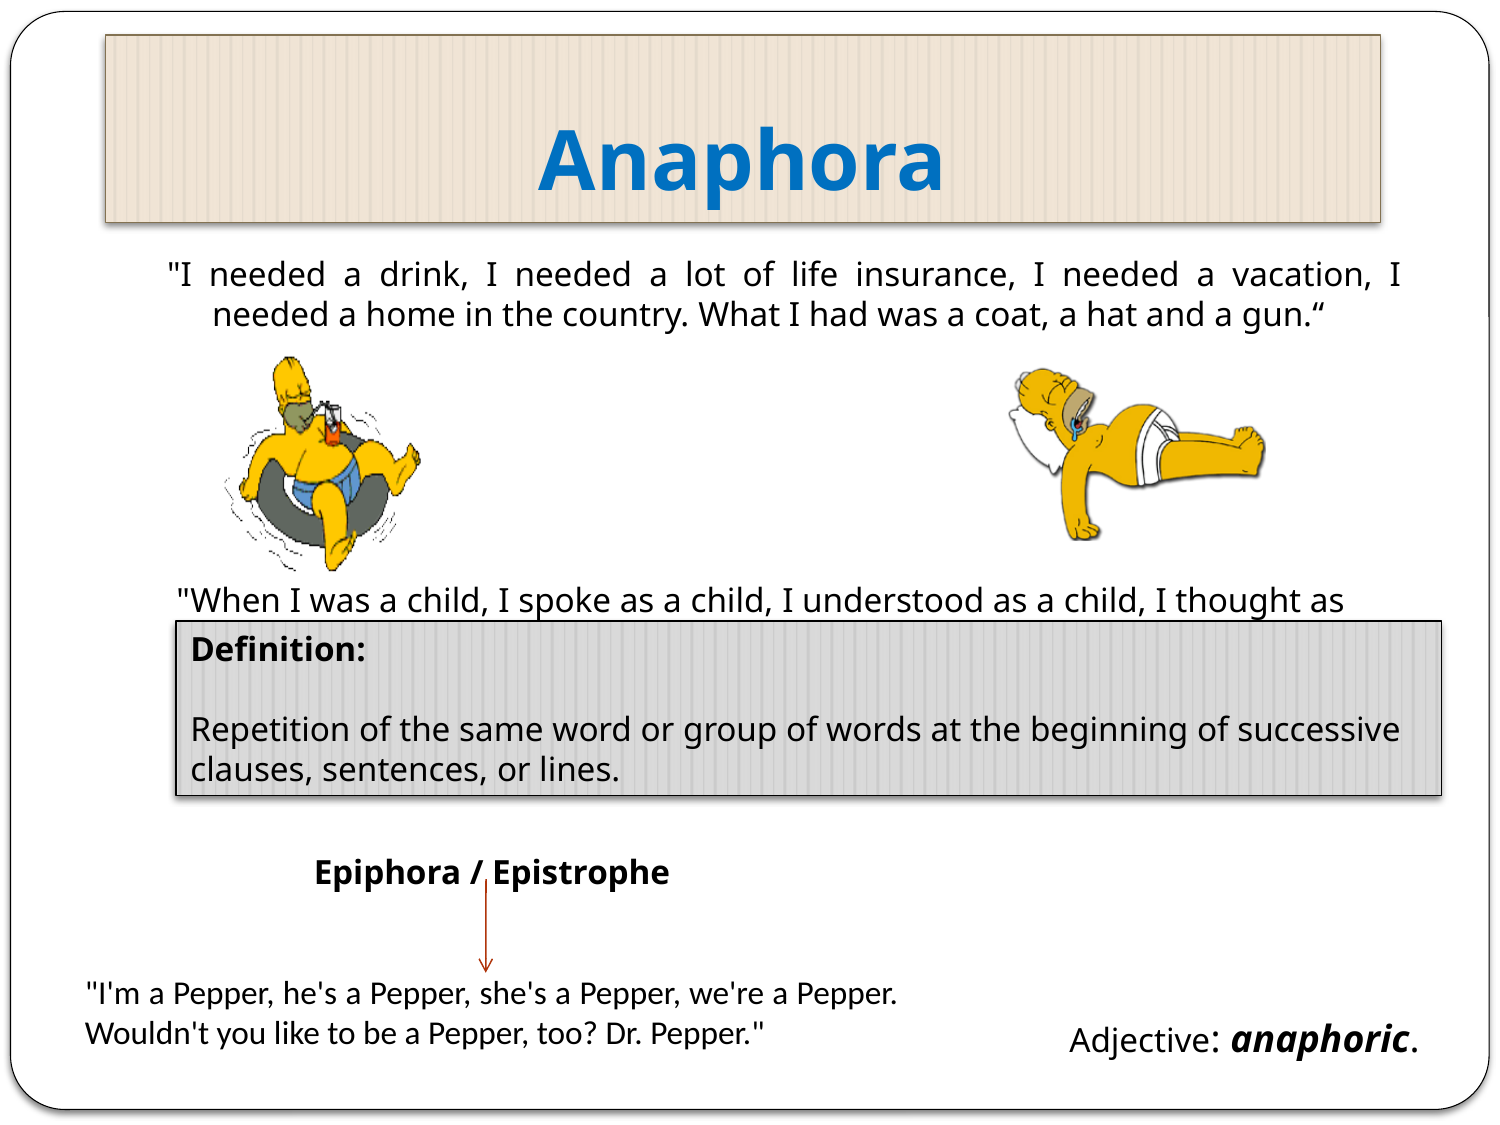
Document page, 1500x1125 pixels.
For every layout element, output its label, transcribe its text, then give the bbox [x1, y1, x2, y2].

text_box Adjective: anaphoric. [1054, 1007, 1465, 1068]
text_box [222, 327, 1266, 593]
title Anaphora [105, 34, 1381, 223]
text_box "When I was a child, I spoke as a child, I understood as a child, I thought as child." [140, 527, 1383, 667]
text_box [70, 843, 915, 1125]
list "I needed a drink, I needed a lot of life insurance, I needed a vacation, I needed a home in the country. What I had was a coat, a hat and a gun.“ [152, 246, 1418, 375]
text_box Definition: Repetition of the same word or group of words at the beginning of successive clauses, sentences, or lines. [175, 620, 1442, 796]
